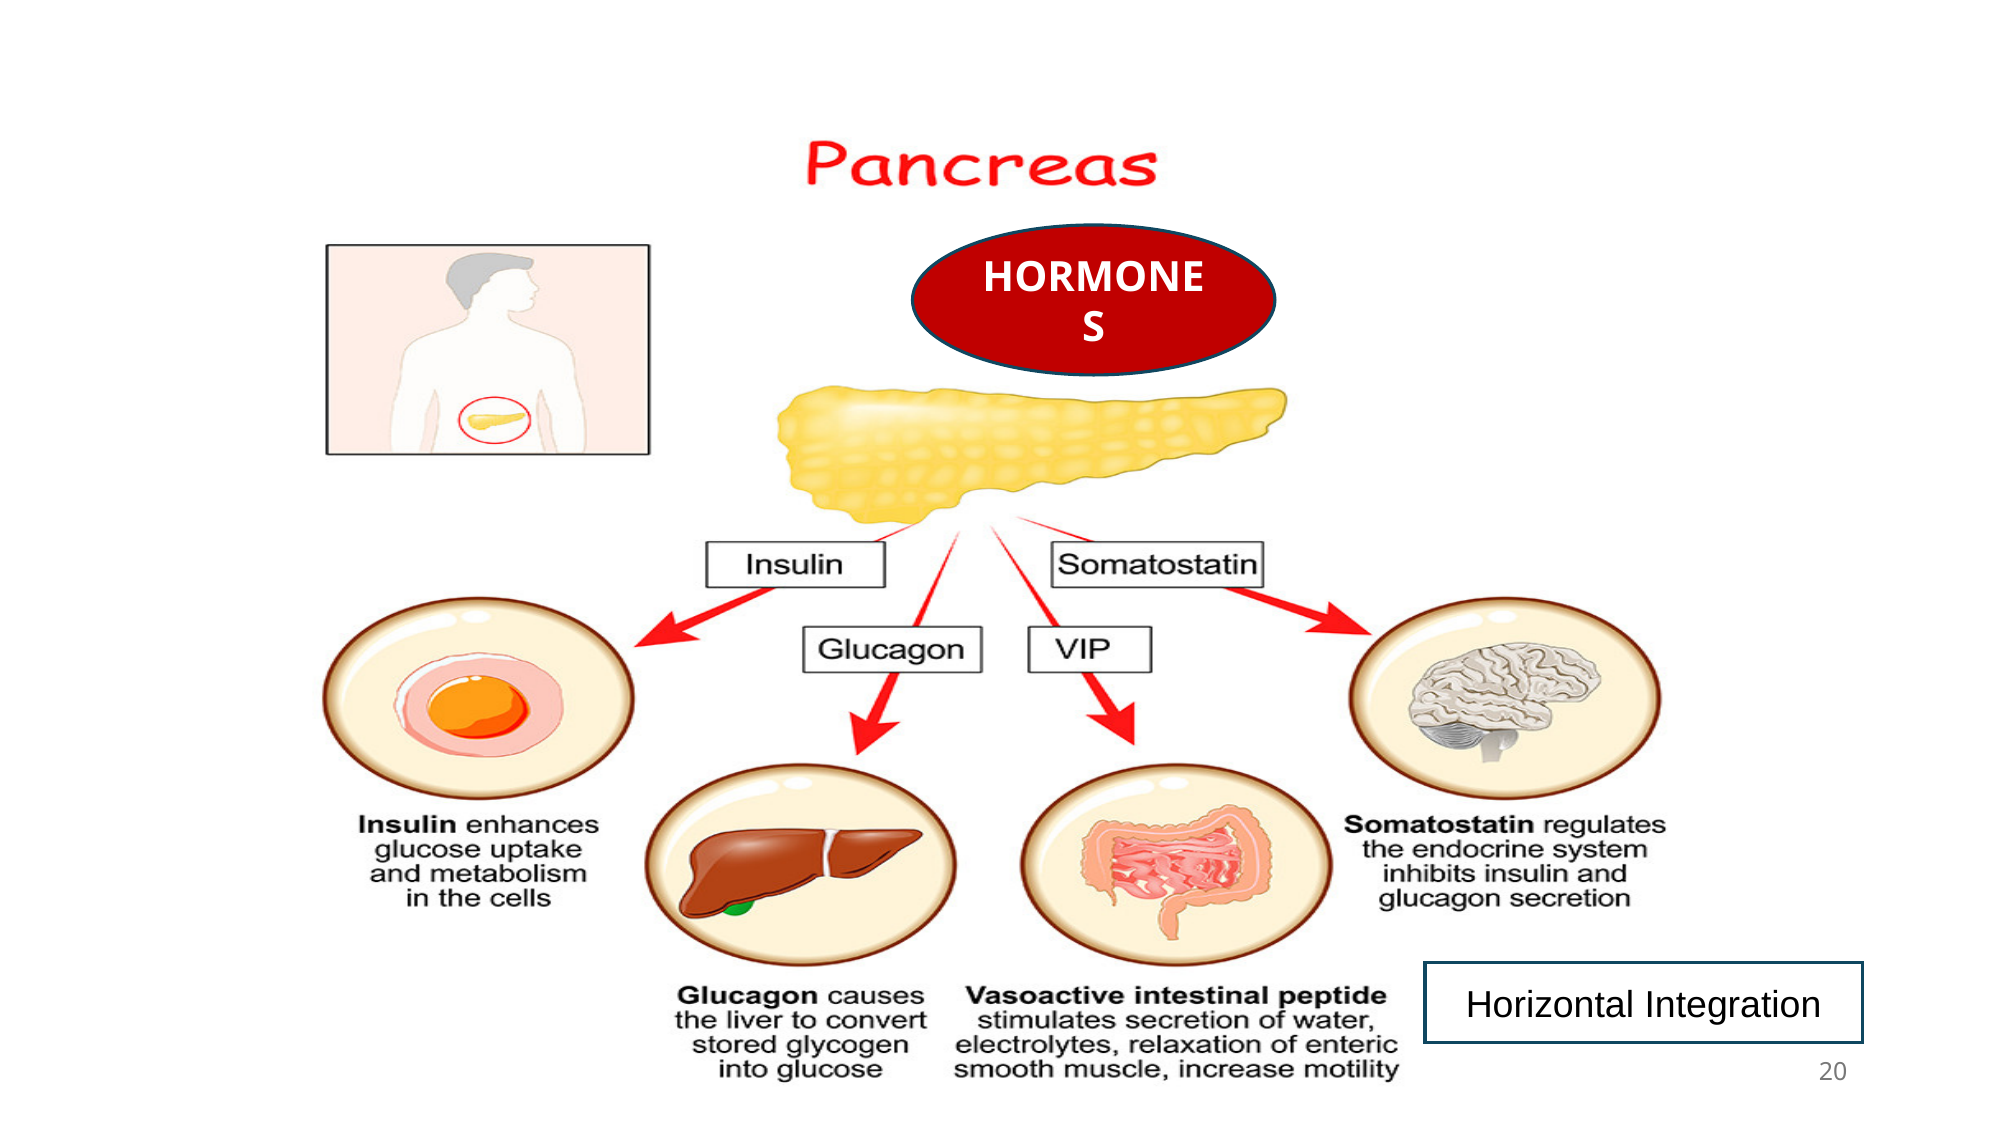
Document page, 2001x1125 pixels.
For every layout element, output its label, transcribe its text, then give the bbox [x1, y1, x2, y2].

picture [299, 124, 1701, 1125]
slide_number 20 [1701, 1044, 1863, 1103]
text_box Horizontal Integration [1701, 961, 1864, 1044]
